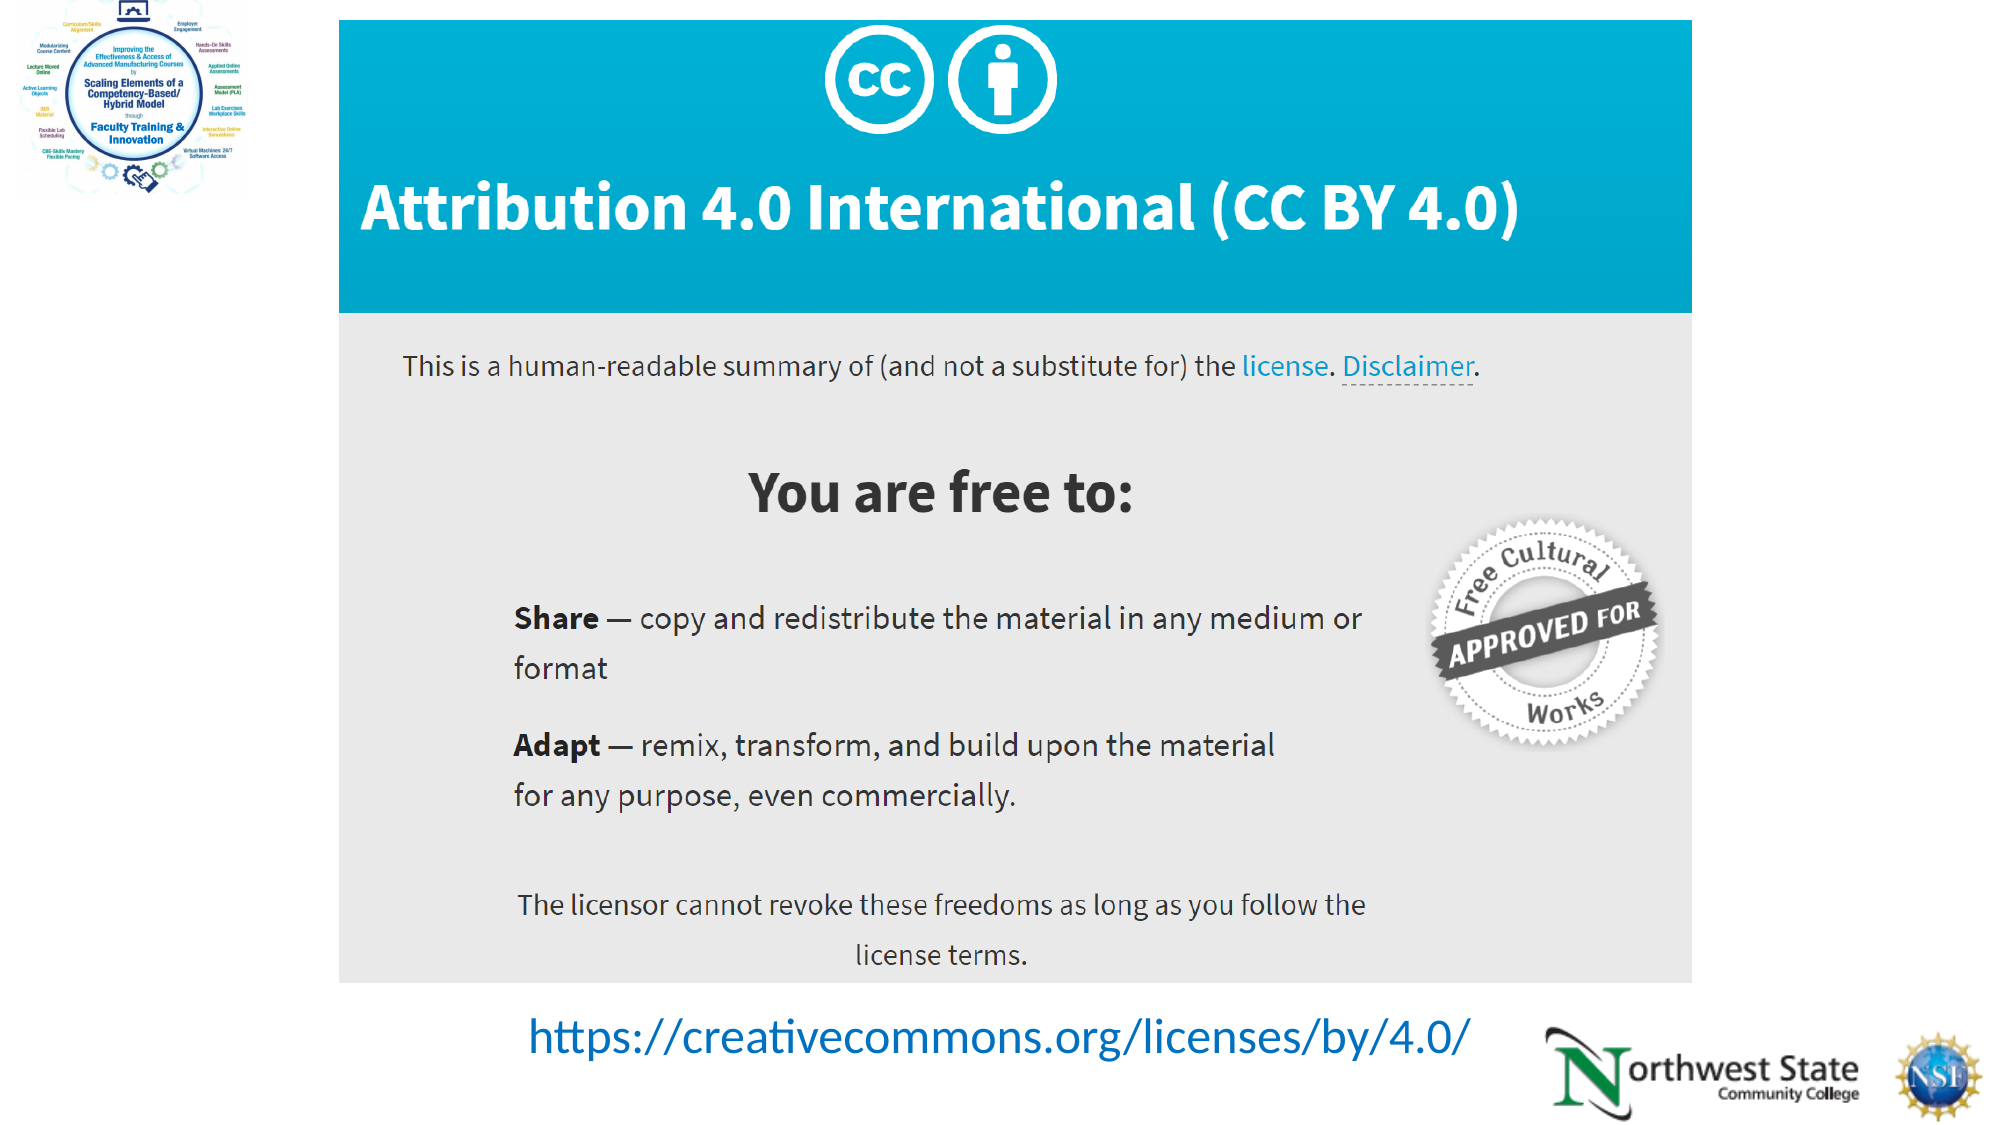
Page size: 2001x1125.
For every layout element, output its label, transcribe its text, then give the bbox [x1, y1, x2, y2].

picture [339, 20, 1692, 983]
picture [1540, 1021, 1987, 1125]
picture [14, 0, 248, 200]
text_box https://creativecommons.org/licenses/by/4.0/ [513, 996, 1487, 1071]
